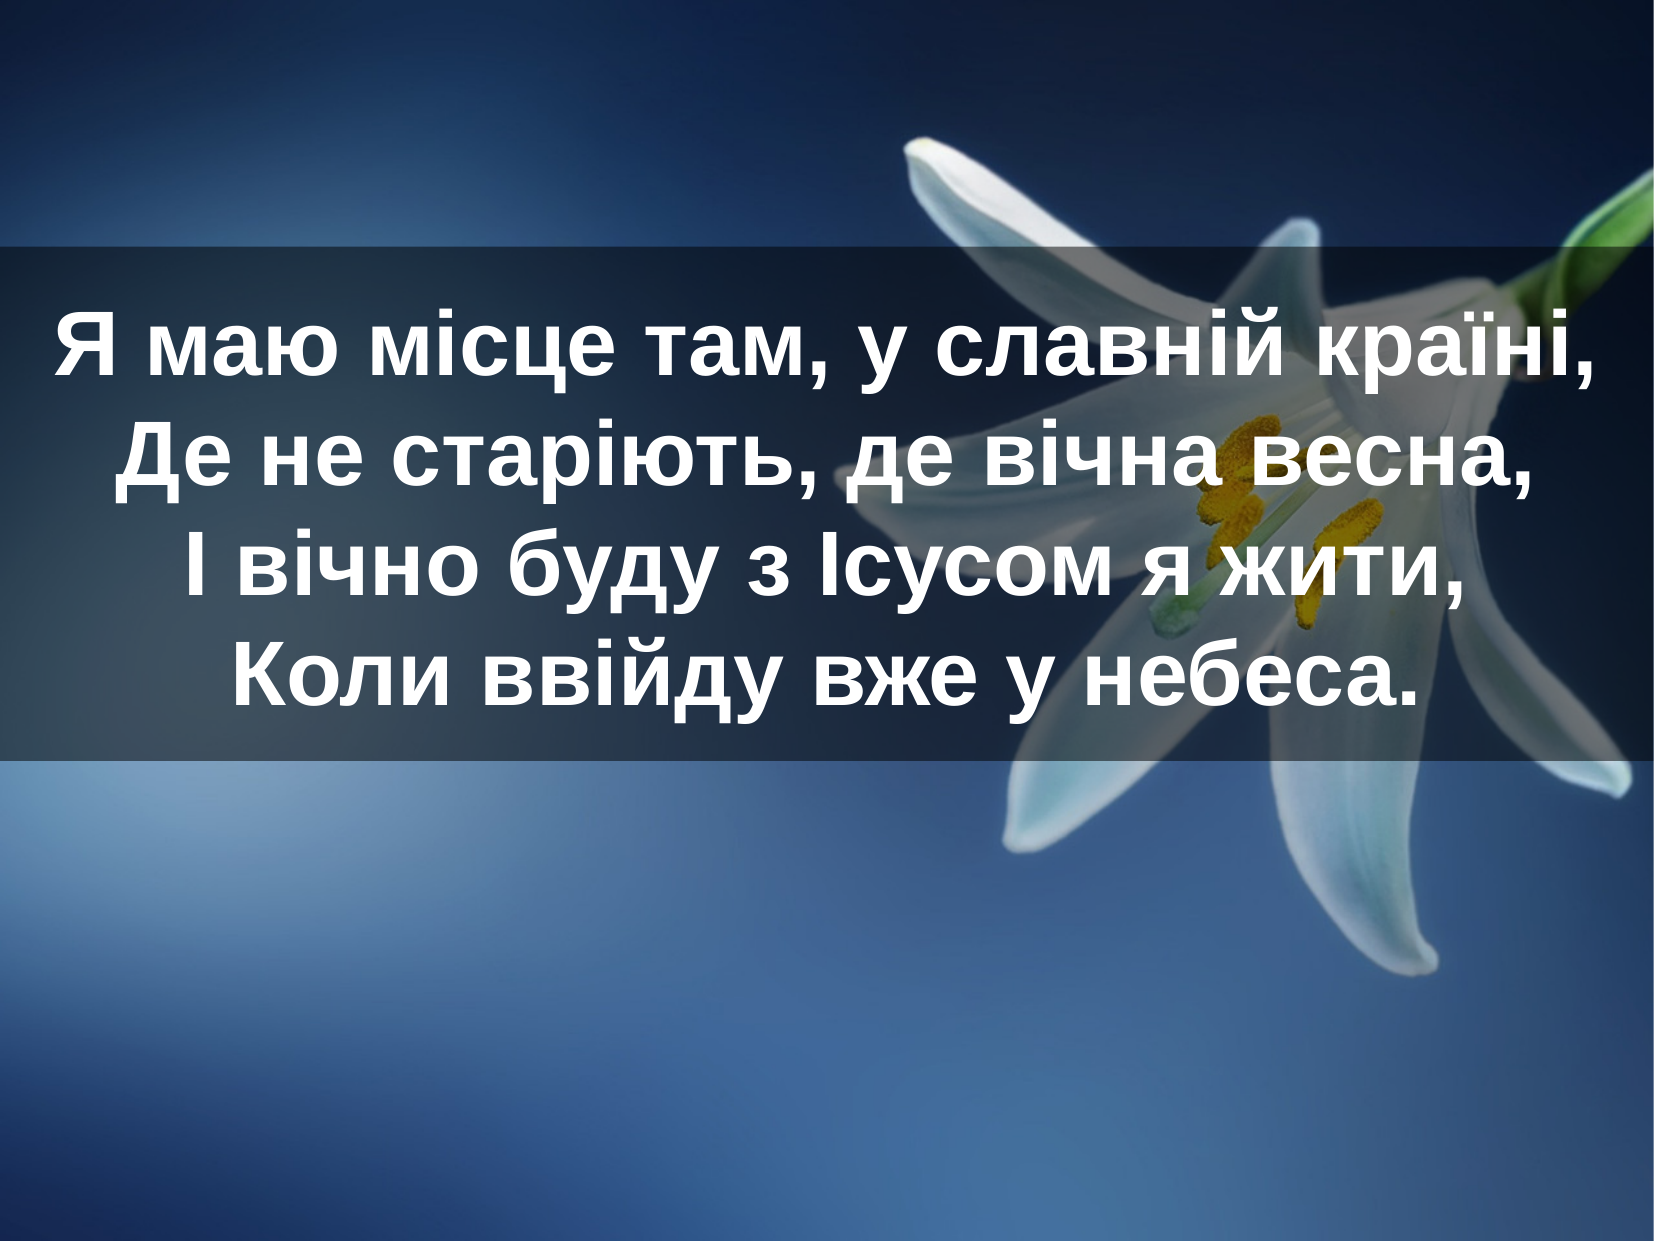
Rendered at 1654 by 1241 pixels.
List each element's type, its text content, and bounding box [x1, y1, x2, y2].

text_box Я маю місце там, у славній країні, Де не старіють, де вічна весна, І вічно буду з Ісусом я жити, Коли ввійду вже у небеса. [0, 246, 1654, 761]
picture [0, 761, 1654, 1241]
picture [0, 0, 1654, 246]
